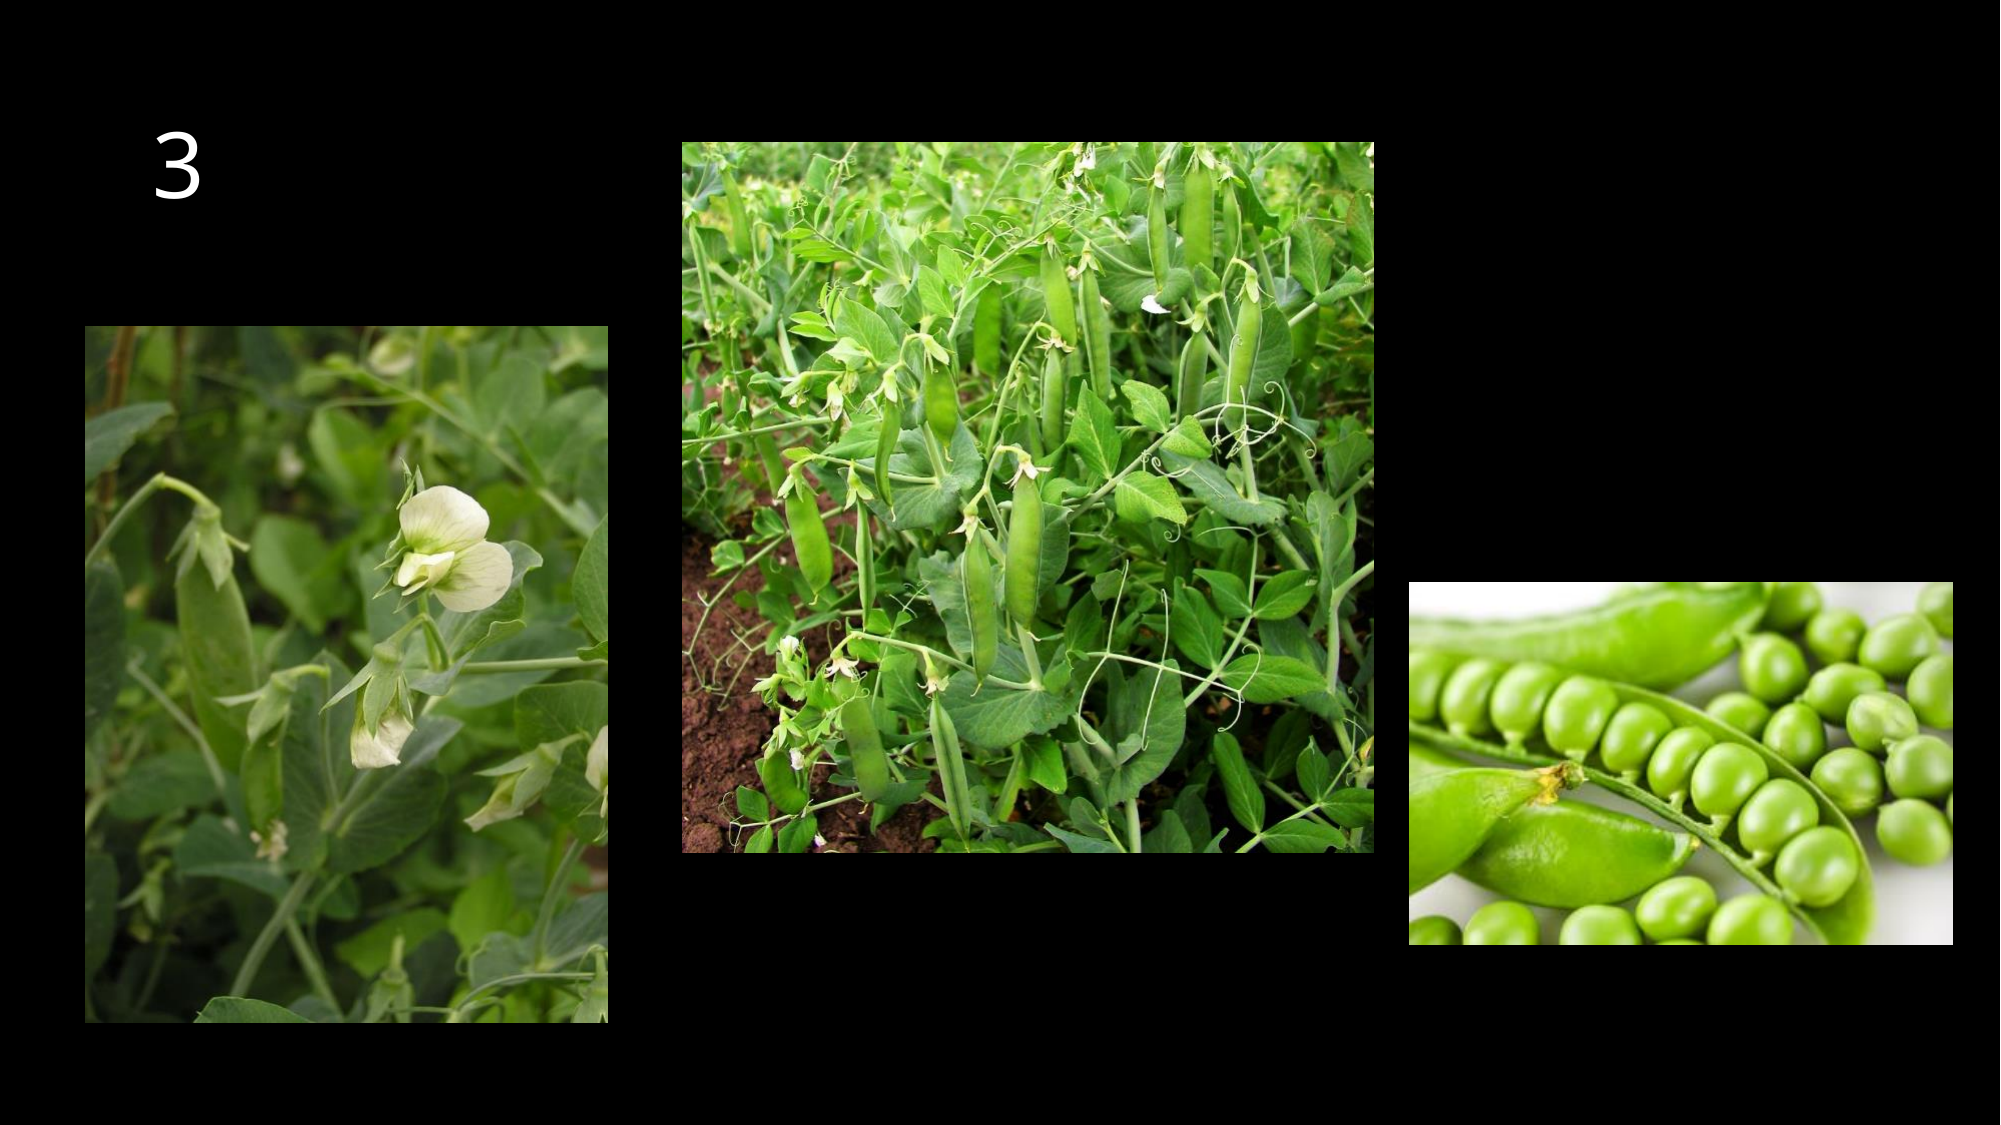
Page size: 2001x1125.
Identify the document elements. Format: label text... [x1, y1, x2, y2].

picture [1408, 582, 1953, 945]
picture [85, 326, 608, 1023]
picture [682, 142, 1374, 853]
title 3 [137, 59, 1863, 278]
